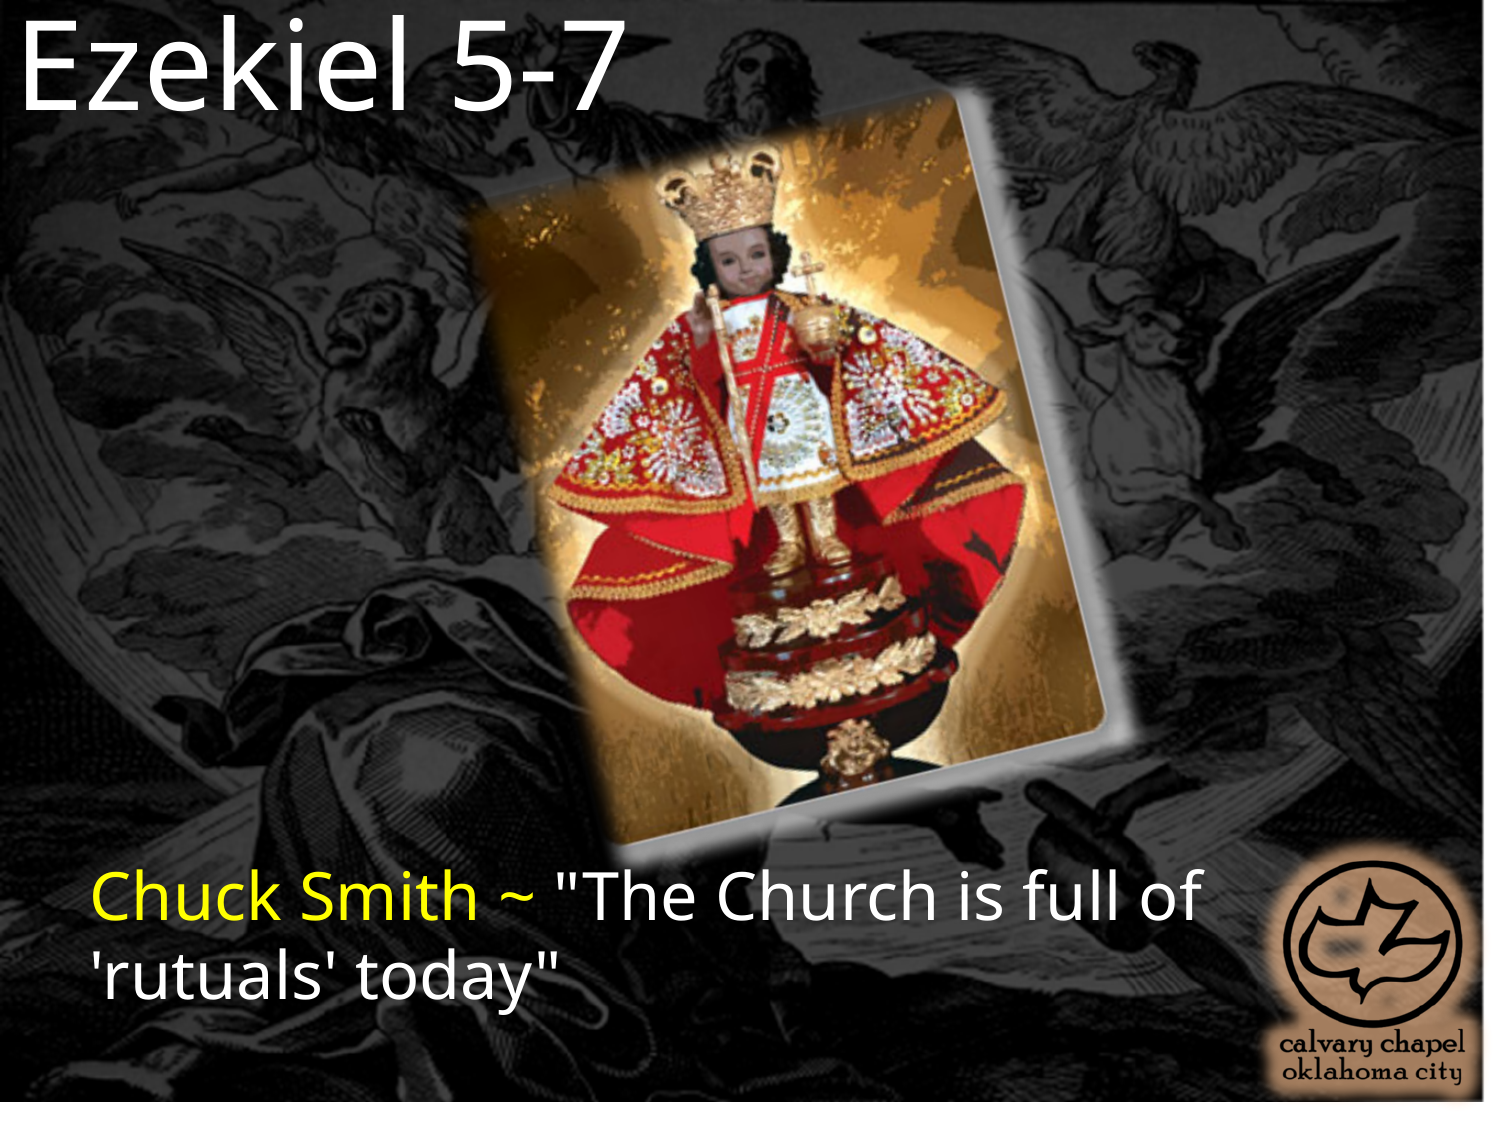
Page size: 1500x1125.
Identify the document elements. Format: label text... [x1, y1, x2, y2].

text_box Chuck Smith ~ "The Church is full of 'rutuals' today" [74, 845, 1288, 1021]
text_box Ezekiel 5-7 [0, 0, 1245, 143]
picture [0, 0, 1500, 1125]
